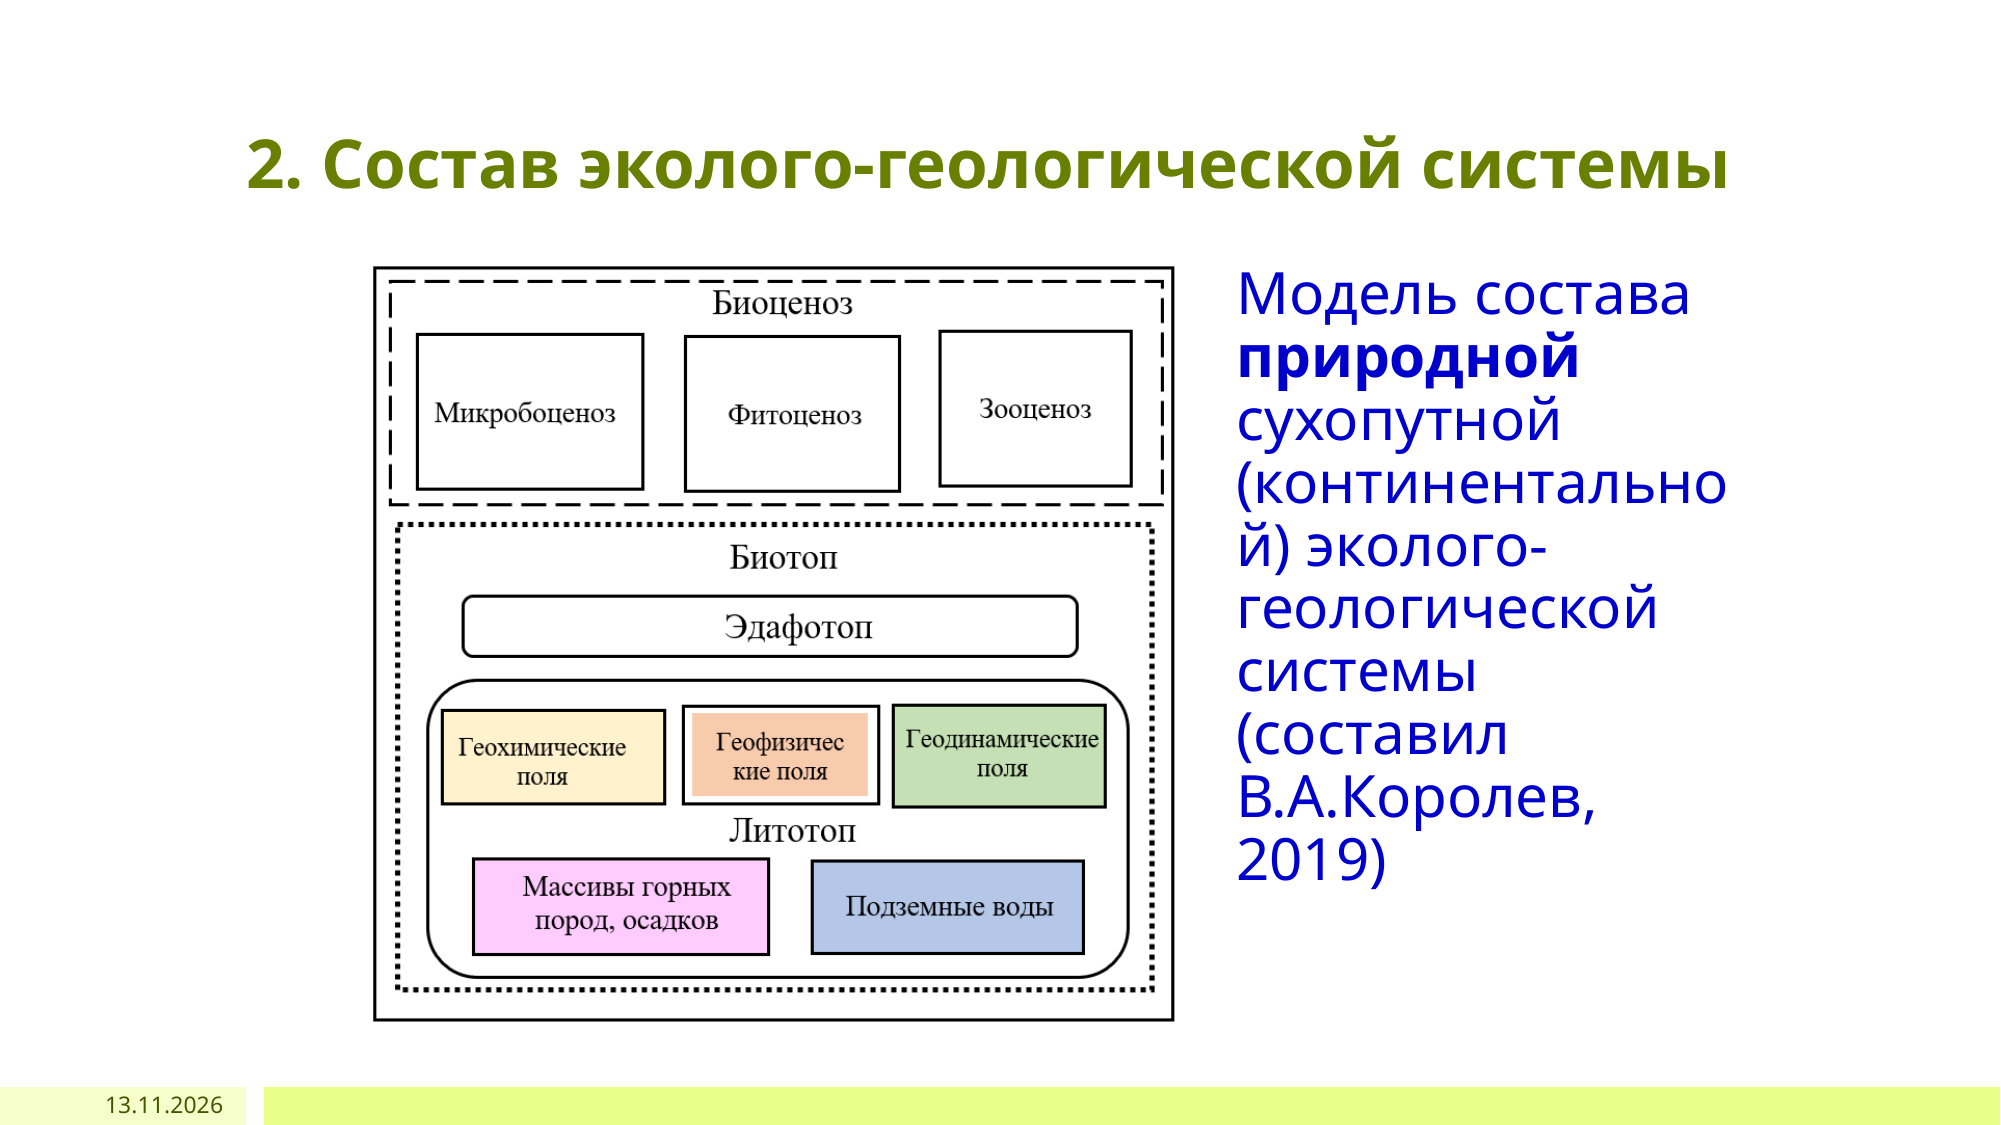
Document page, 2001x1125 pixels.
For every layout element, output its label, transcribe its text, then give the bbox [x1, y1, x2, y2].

title 2. Состав эколого-геологической системы [231, 91, 1769, 210]
list Модель состава природной сухопутной (континентальной) эколого-геологической системы (составил В.А.Королев, 2019) [1221, 256, 1769, 1015]
picture [366, 256, 1191, 1034]
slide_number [74, 1087, 239, 1125]
